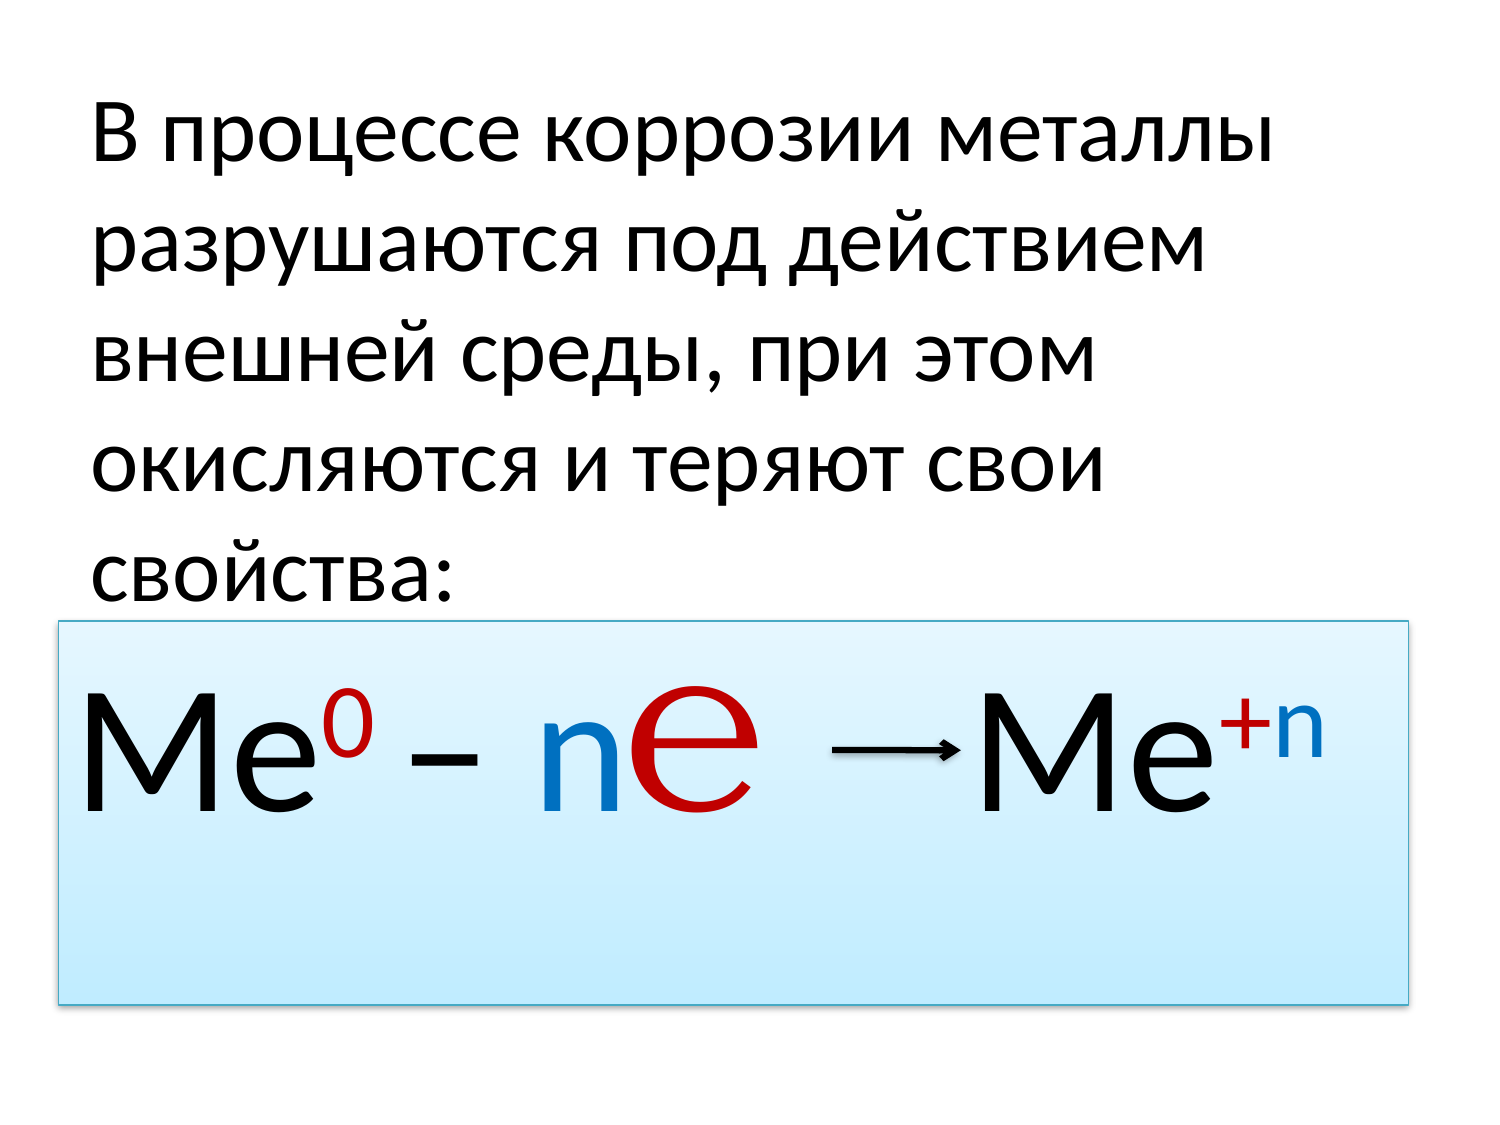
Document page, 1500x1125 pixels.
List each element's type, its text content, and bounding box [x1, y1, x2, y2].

title В процессе коррозии металлы разрушаются под действием внешней среды, при этом окисляются и теряют свои свойства: [75, 45, 1454, 645]
list Ме0 – n℮ Me+n [58, 620, 1409, 1006]
